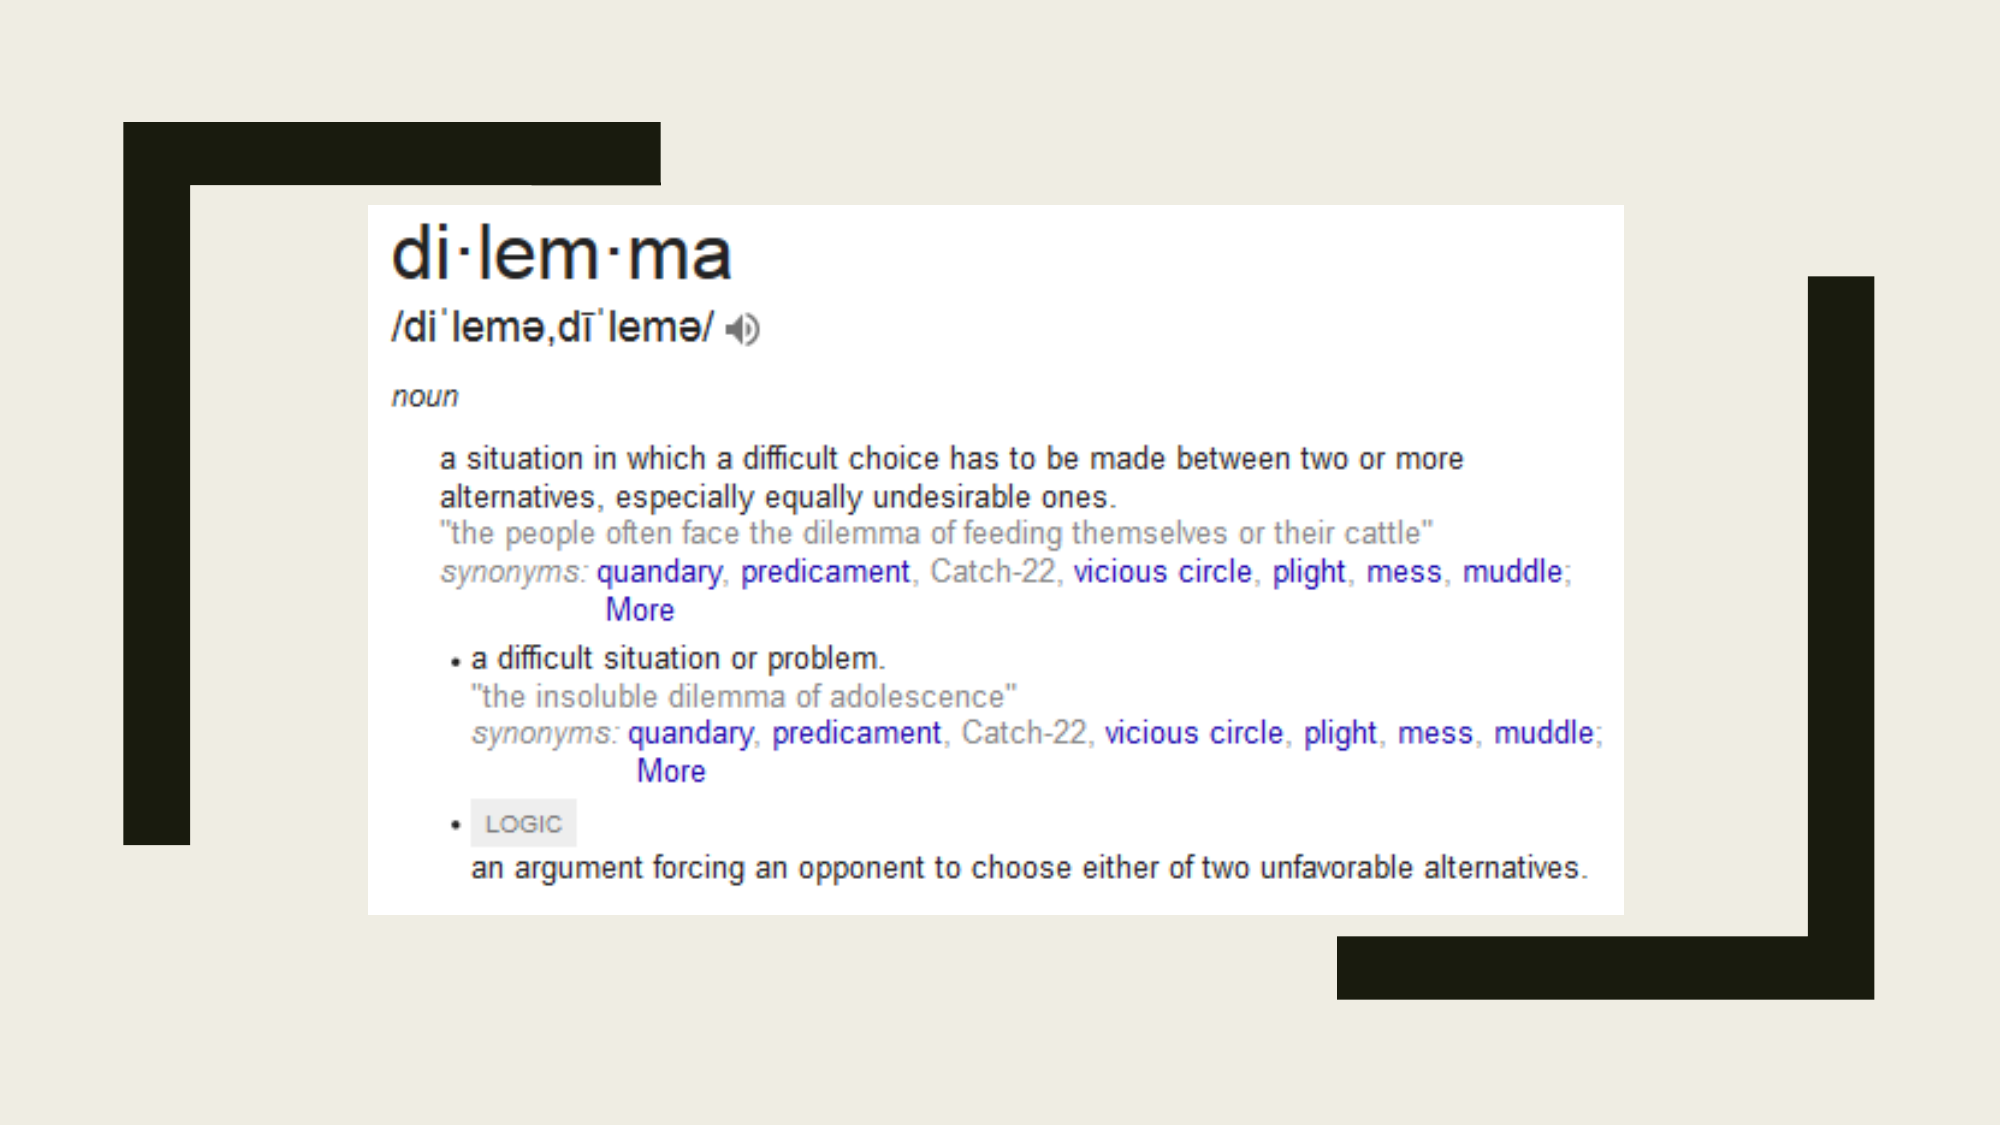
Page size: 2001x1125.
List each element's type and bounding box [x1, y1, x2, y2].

picture [368, 205, 1624, 915]
